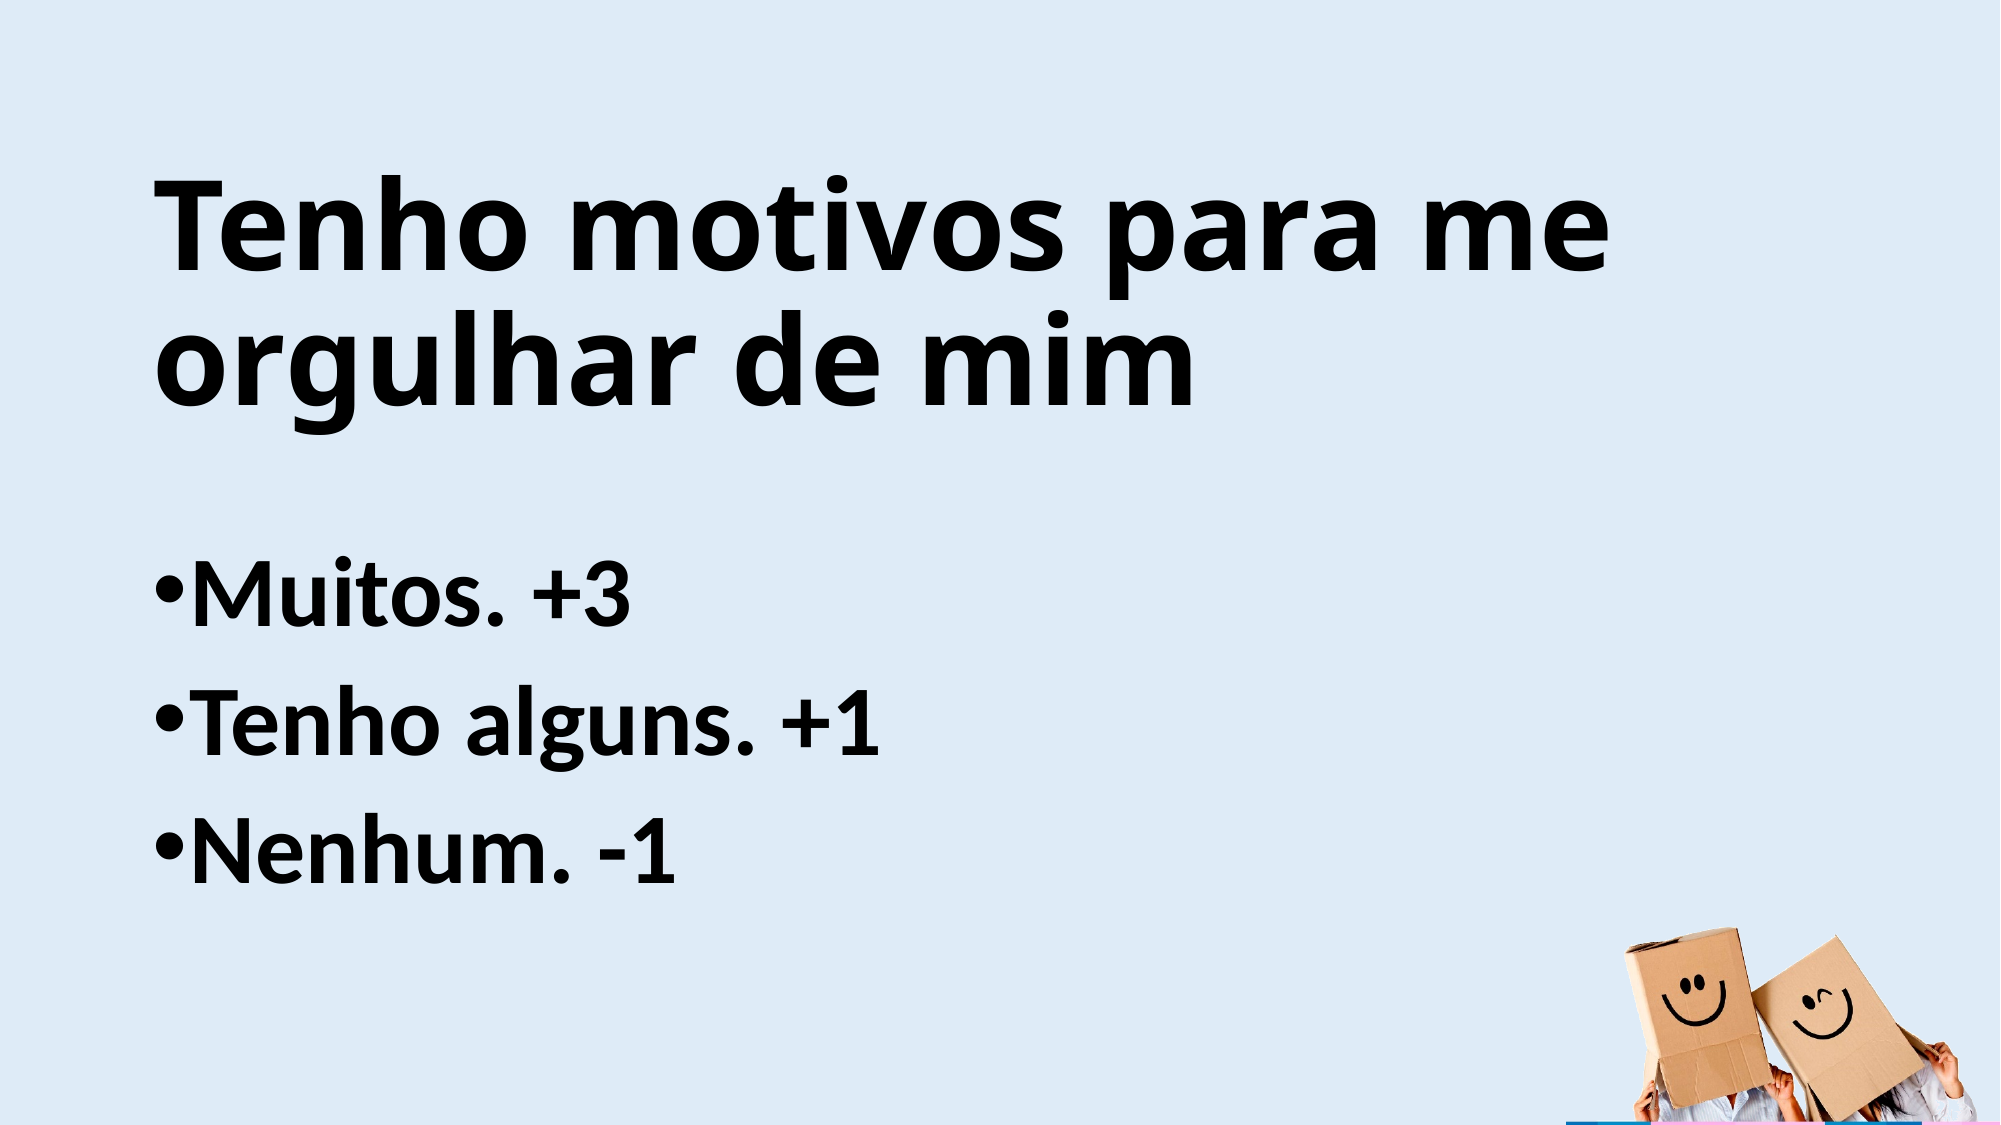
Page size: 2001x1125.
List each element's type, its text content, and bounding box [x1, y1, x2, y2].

list Muitos. +3 Tenho alguns. +1 Nenhum. -1 [137, 532, 1863, 1014]
title Tenho motivos para me orgulhar de mim [137, 59, 1863, 532]
picture [1566, 909, 2000, 1125]
